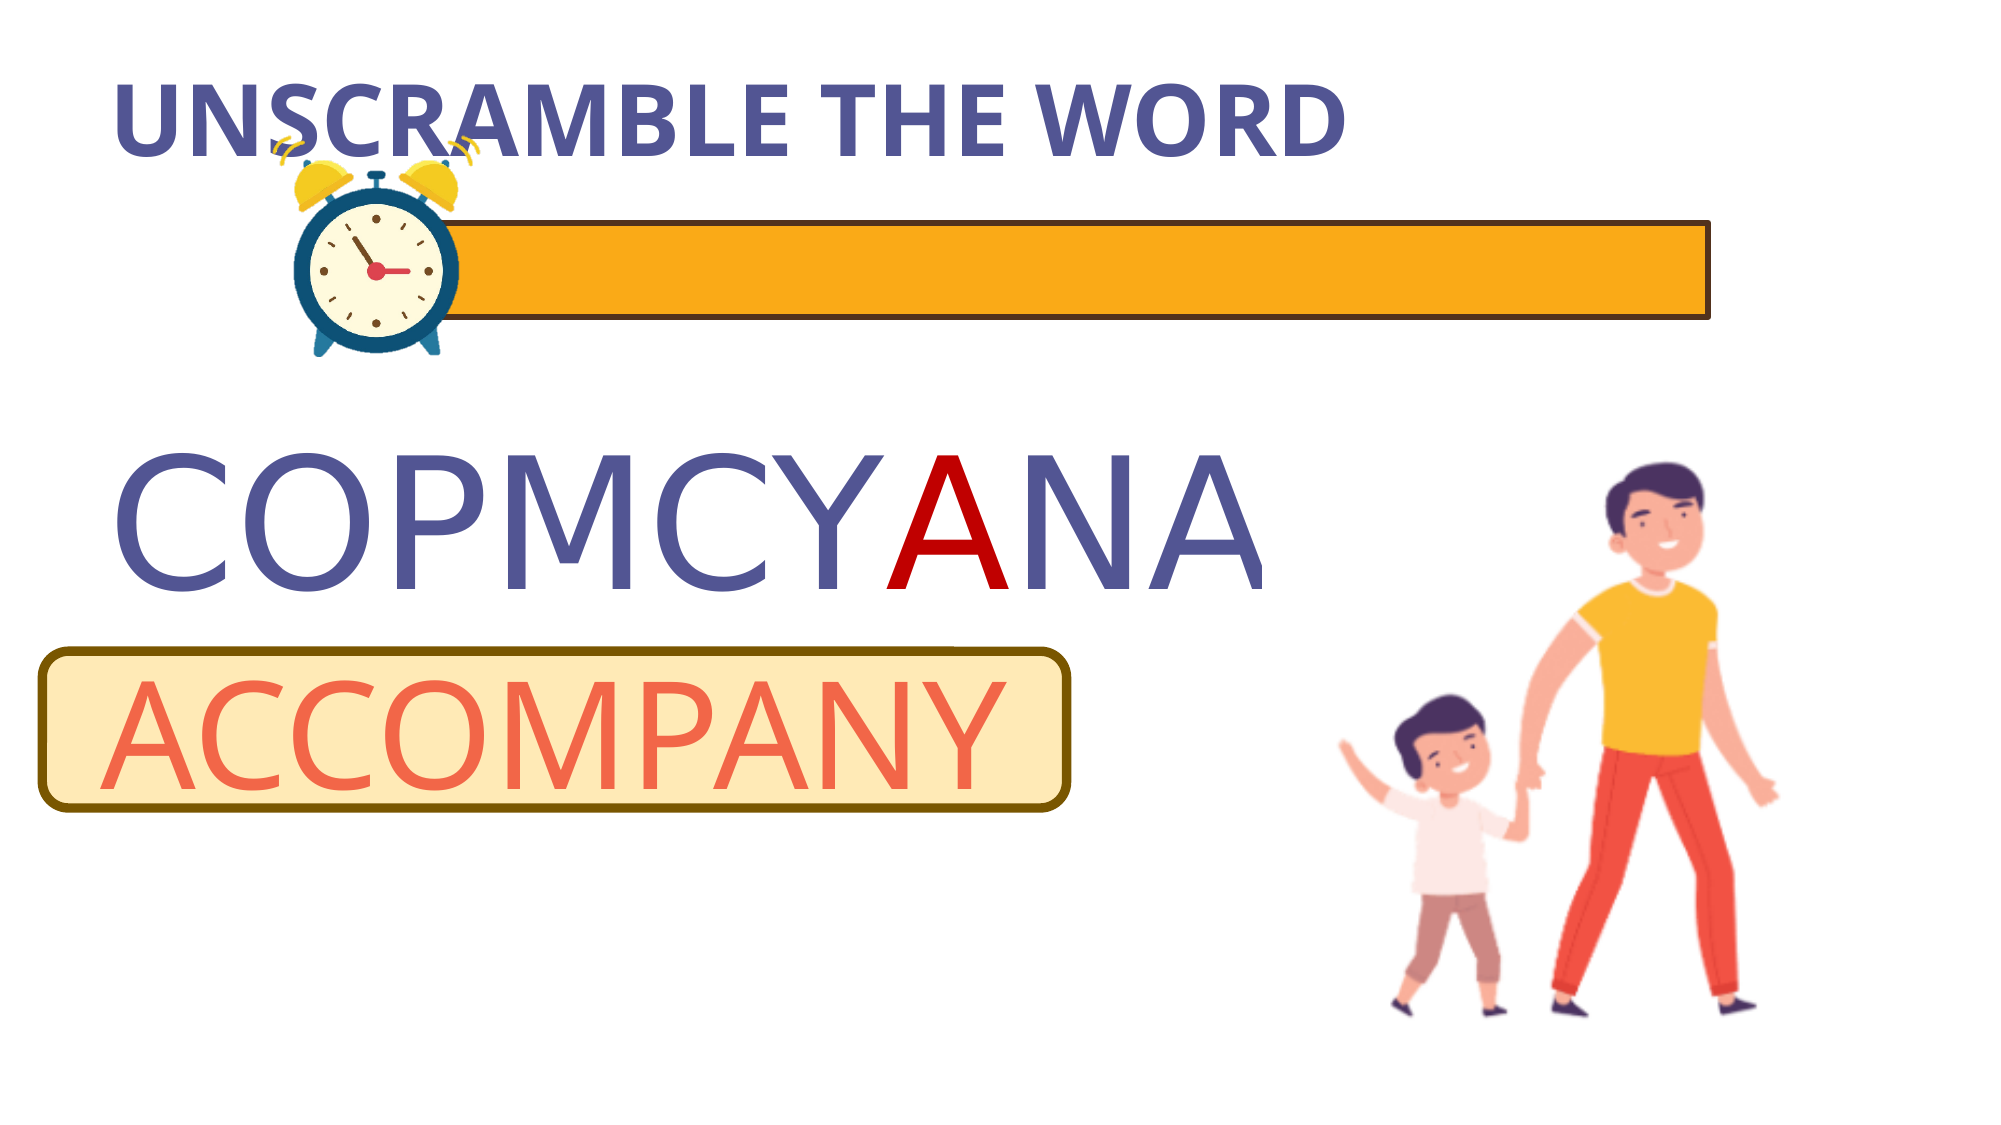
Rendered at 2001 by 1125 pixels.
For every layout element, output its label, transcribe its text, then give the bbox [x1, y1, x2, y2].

picture [1261, 398, 1839, 1057]
text_box ACCOMPANY [40, 649, 1069, 811]
picture [269, 135, 484, 358]
text_box [488, 222, 1709, 317]
text_box COPMCYANA [43, 398, 1259, 634]
title UNSCRAMBLE THE WORD [0, 41, 1461, 136]
